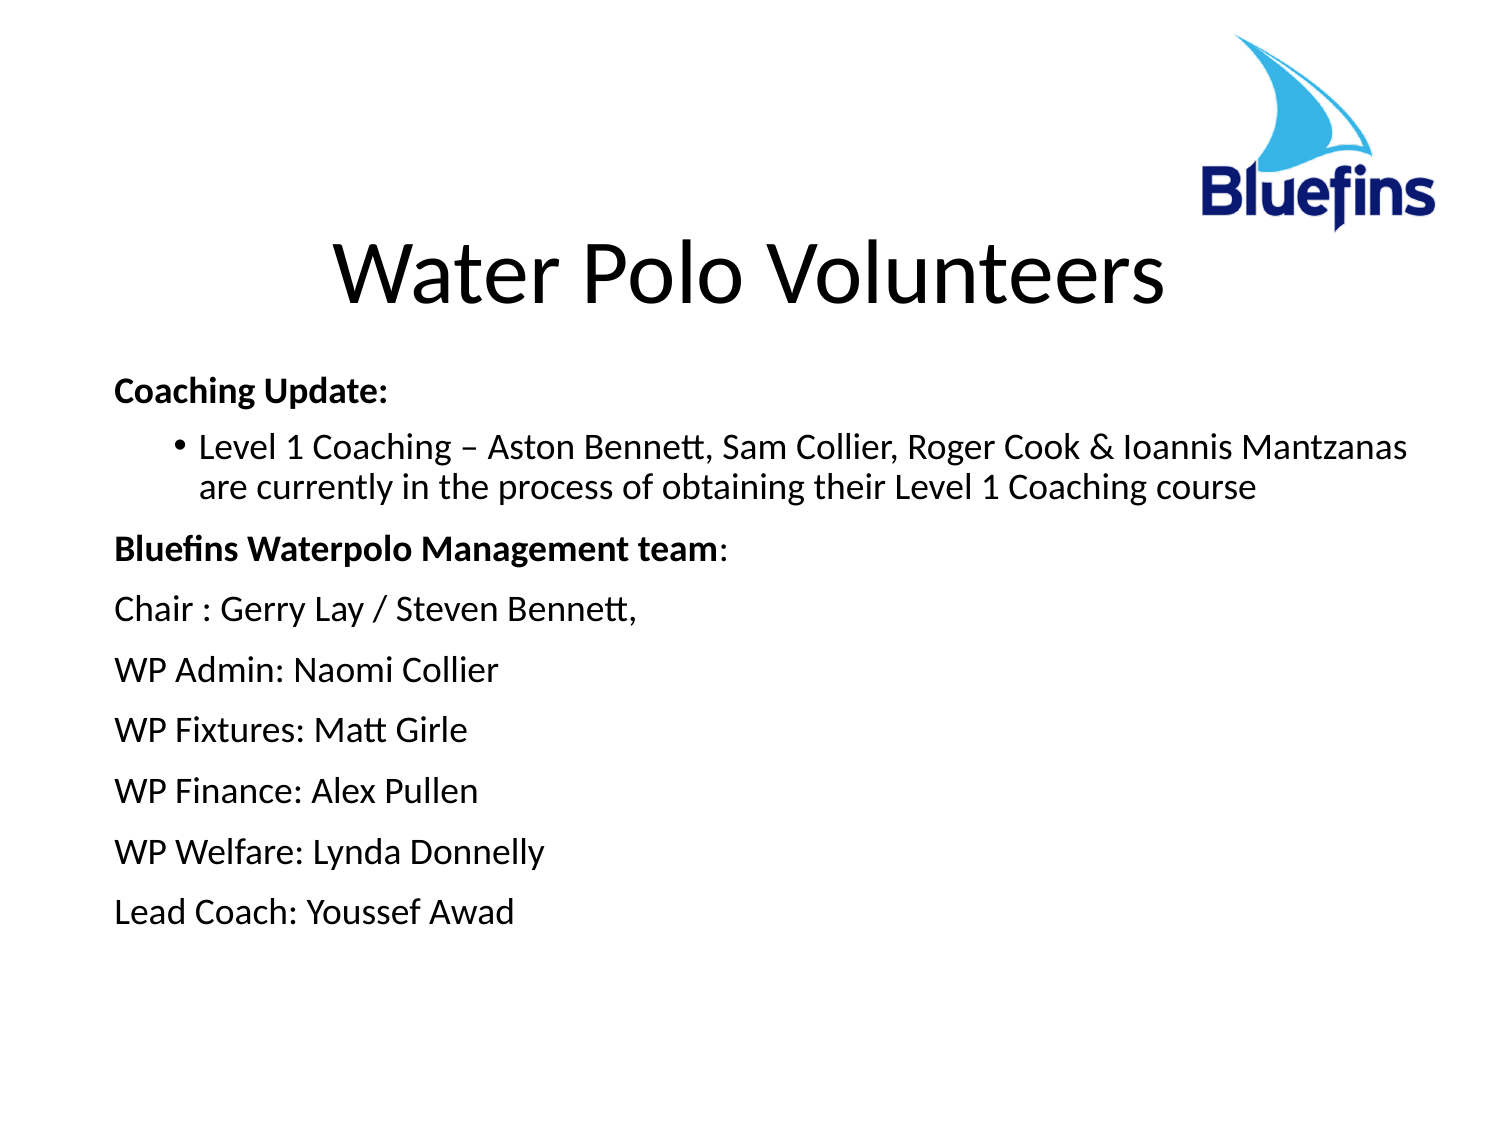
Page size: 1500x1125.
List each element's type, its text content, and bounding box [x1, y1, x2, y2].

list Coaching Update: Level 1 Coaching – Aston Bennett, Sam Collier, Roger Cook & Ioannis Mantzanas are currently in the process of obtaining their Level 1 Coaching course Bluefins Waterpolo Management team: Chair : Gerry Lay / Steven Bennett, WP Admin: Naomi Collier WP Fixtures: Matt Girle WP Finance: Alex Pullen WP Welfare: Lynda Donnelly Lead Coach: Youssef Awad [103, 365, 1436, 1024]
title Water Polo Volunteers [103, 185, 1397, 349]
picture [1137, 0, 1500, 297]
